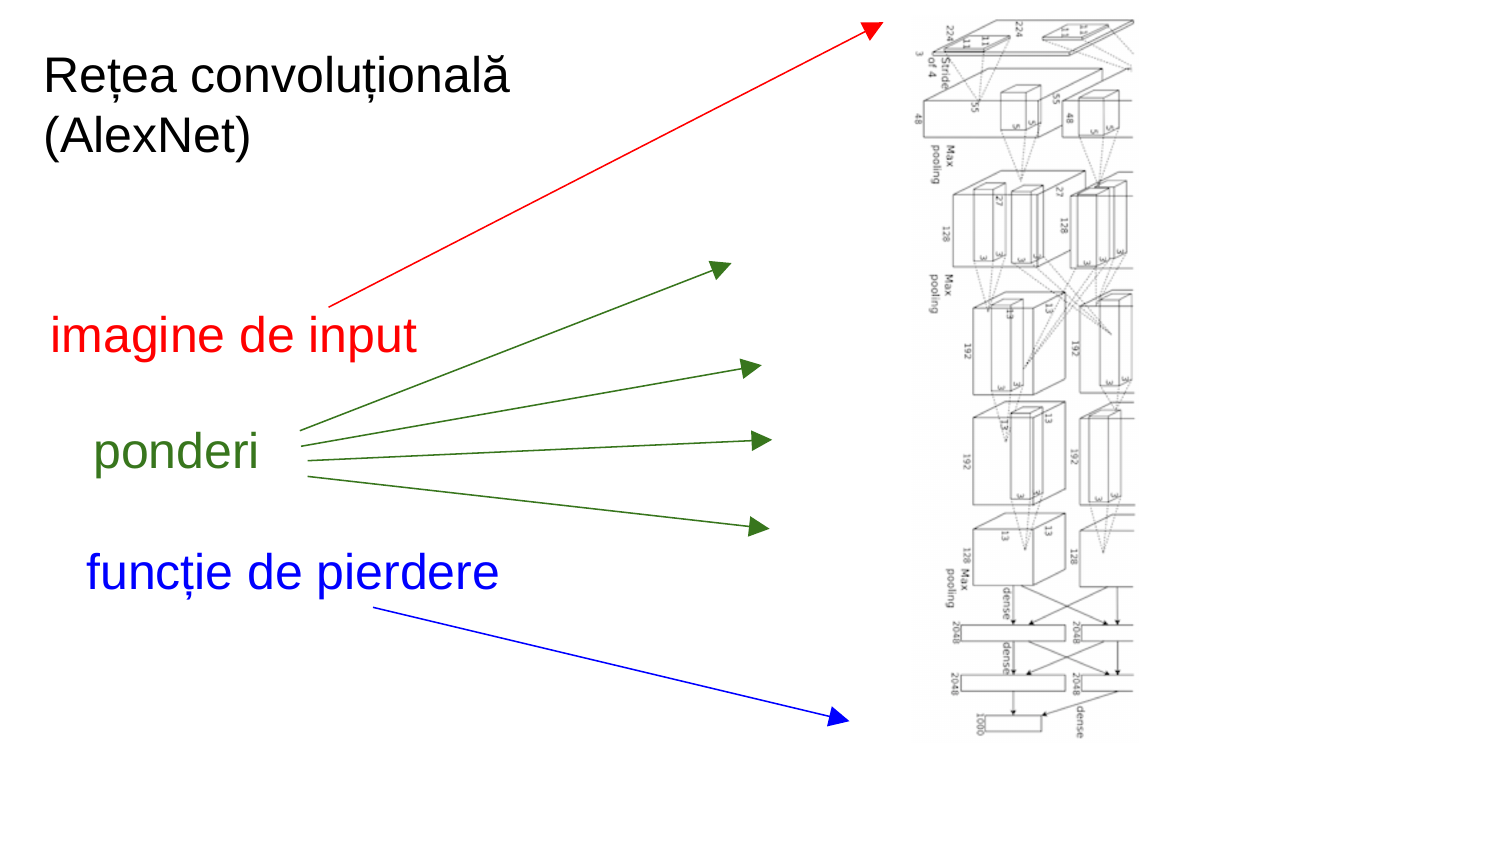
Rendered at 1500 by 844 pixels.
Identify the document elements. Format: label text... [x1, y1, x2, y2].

picture [661, 16, 1389, 743]
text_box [307, 439, 773, 461]
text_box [300, 364, 762, 447]
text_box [328, 21, 884, 263]
text_box imagine de input [35, 287, 294, 341]
text_box funcție de pierdere [71, 524, 572, 579]
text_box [299, 262, 732, 364]
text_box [372, 606, 850, 722]
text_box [307, 476, 770, 530]
text_box ponderi [78, 403, 290, 489]
text_box Rețea convoluțională (AlexNet) [28, 27, 323, 155]
